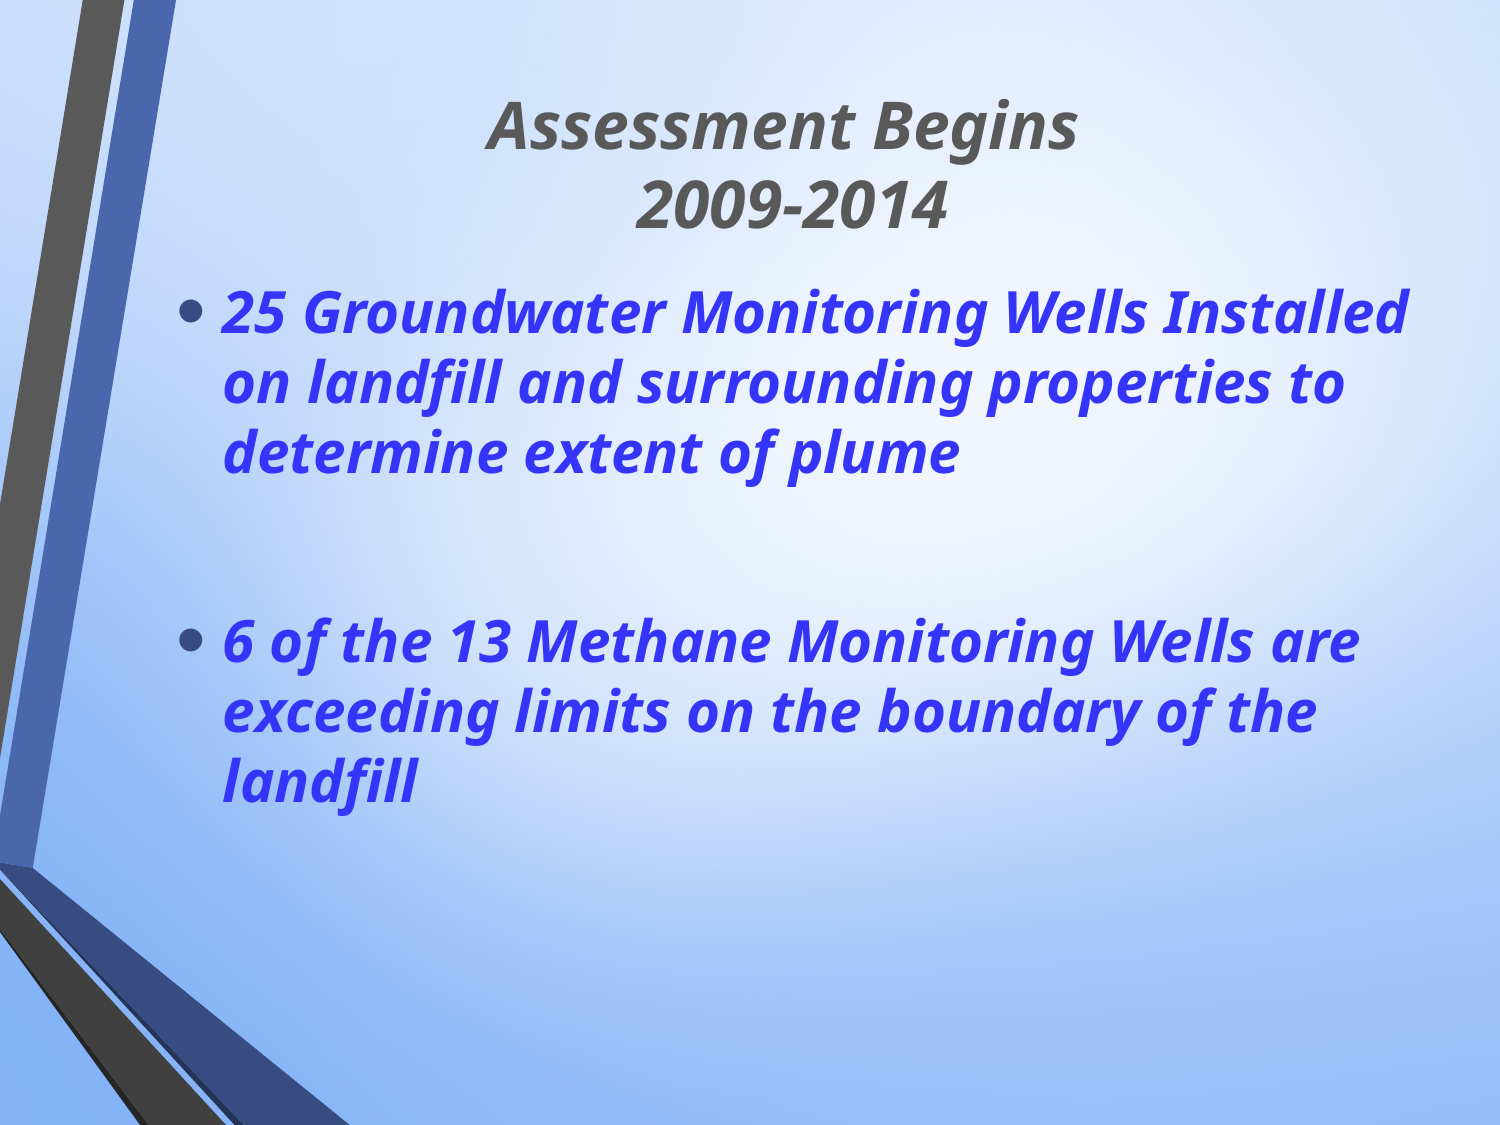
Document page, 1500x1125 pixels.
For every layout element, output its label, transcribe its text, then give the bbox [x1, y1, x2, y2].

list 25 Groundwater Monitoring Wells Installed on landfill and surrounding properties to determine extent of plume 6 of the 13 Methane Monitoring Wells are exceeding limits on the boundary of the landfill [161, 312, 1425, 860]
title Assessment Begins 2009-2014 [161, 75, 1425, 250]
